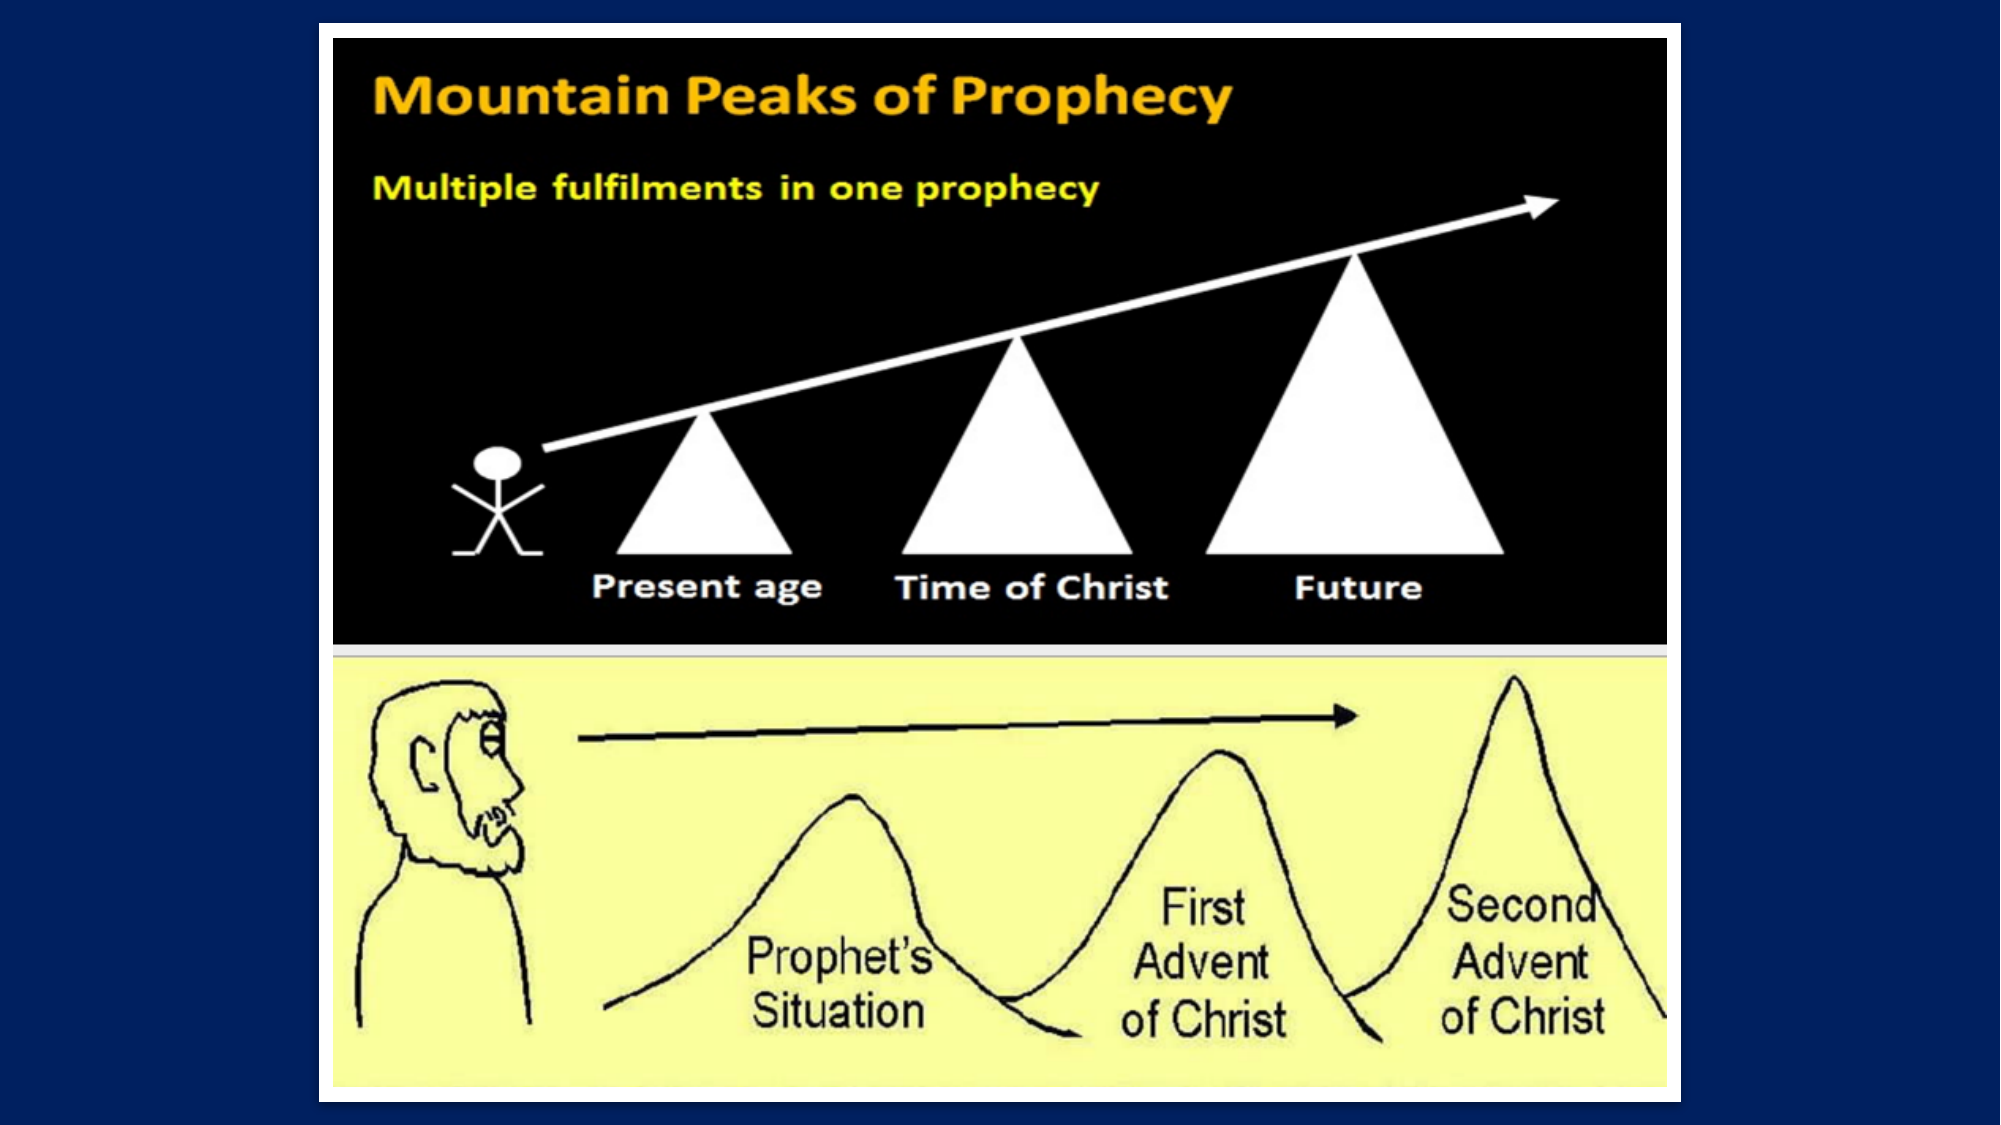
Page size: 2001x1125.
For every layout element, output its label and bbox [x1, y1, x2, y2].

picture [333, 37, 1667, 1088]
